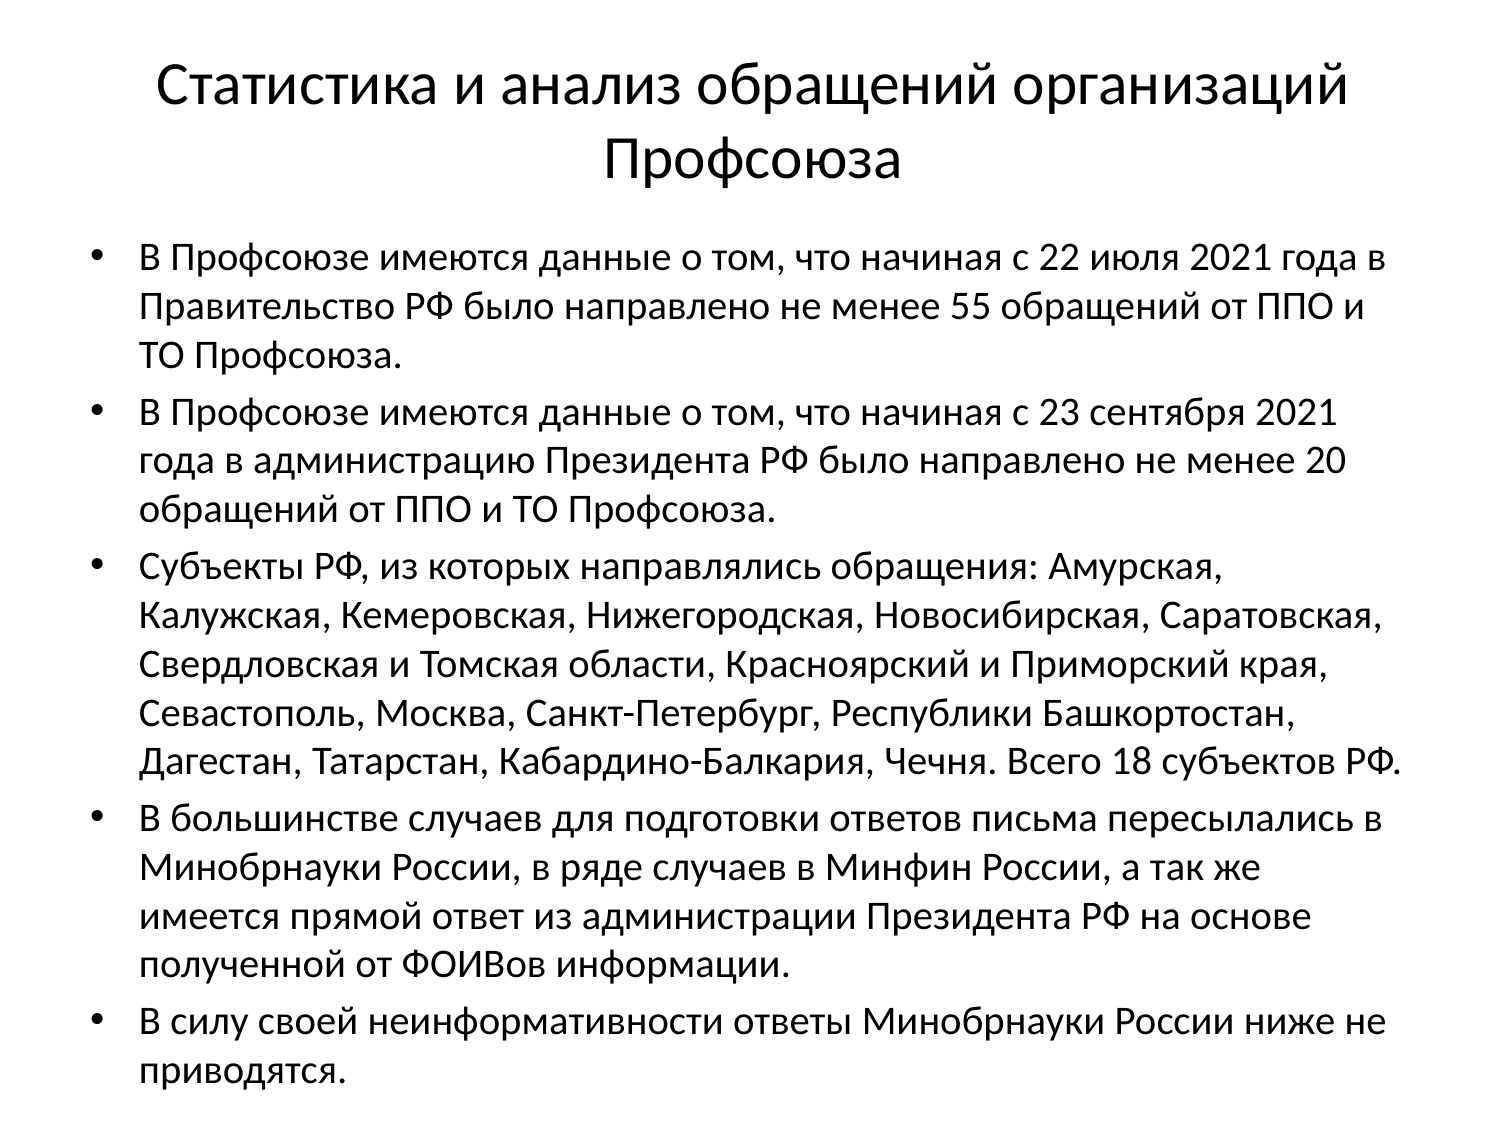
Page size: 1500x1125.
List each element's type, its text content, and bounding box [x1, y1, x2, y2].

list В Профсоюзе имеются данные о том, что начиная с 22 июля 2021 года в Правительство РФ было направлено не менее 55 обращений от ППО и ТО Профсоюза. В Профсоюзе имеются данные о том, что начиная с 23 сентября 2021 года в администрацию Президента РФ было направлено не менее 20 обращений от ППО и ТО Профсоюза. Субъекты РФ, из которых направлялись обращения: Амурская, Калужская, Кемеровская, Нижегородская, Новосибирская, Саратовская, Свердловская и Томская области, Красноярский и Приморский края, Севастополь, Москва, Санкт-Петербург, Республики Башкортостан, Дагестан, Татарстан, Кабардино-Балкария, Чечня. Всего 18 субъектов РФ. В большинстве случаев для подготовки ответов письма пересылались в Минобрнауки России, в ряде случаев в Минфин России, а так же имеется прямой ответ из администрации Президента РФ на основе полученной от ФОИВов информации. В силу своей неинформативности ответы Минобрнауки России ниже не приводятся. [75, 222, 1425, 1125]
title Статистика и анализ обращений организаций Профсоюза [82, 35, 1425, 200]
